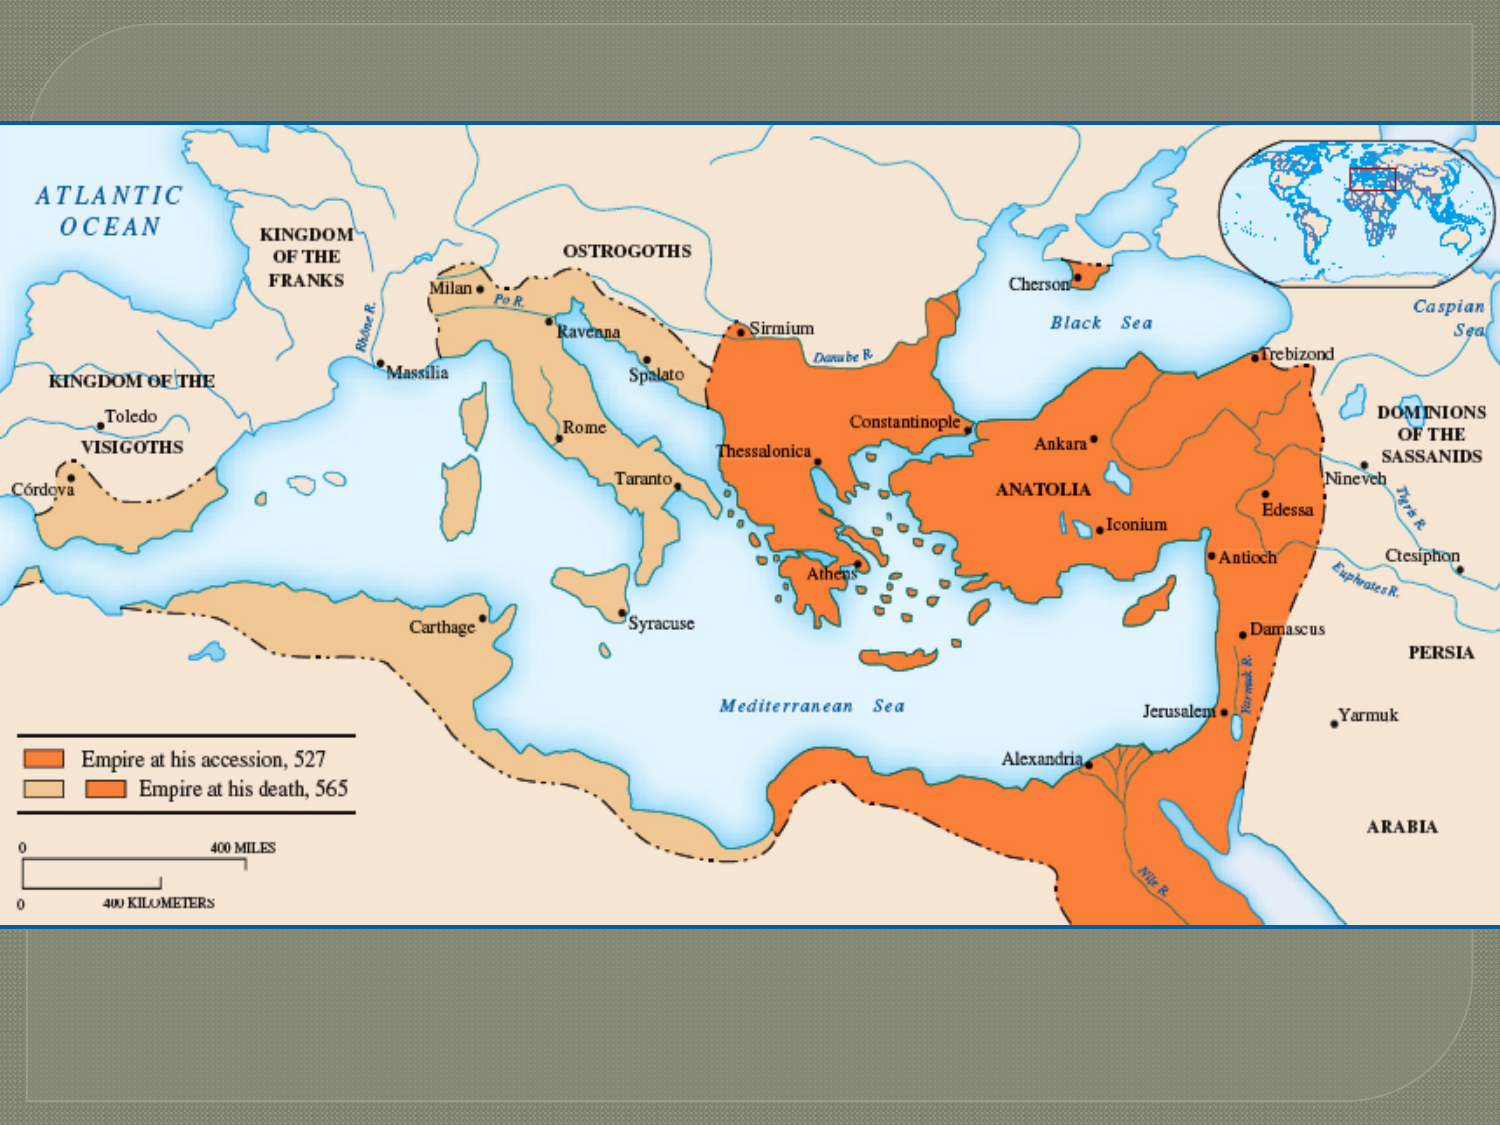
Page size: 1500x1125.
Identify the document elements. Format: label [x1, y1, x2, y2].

picture [0, 124, 1500, 926]
